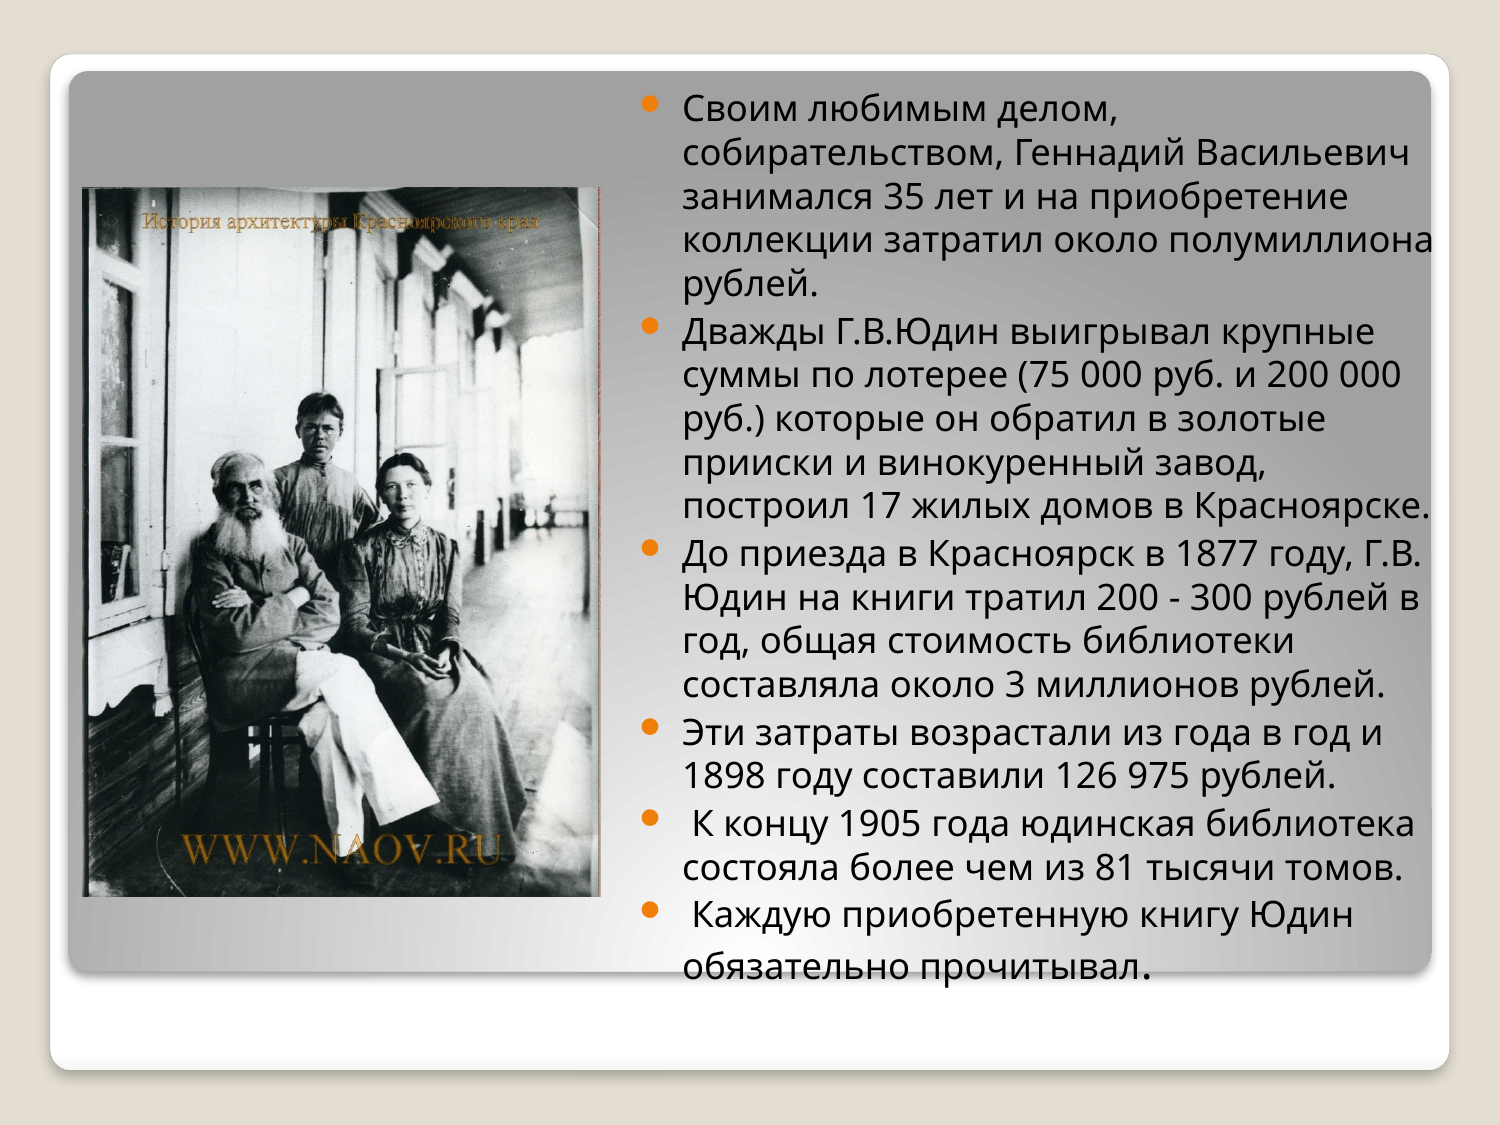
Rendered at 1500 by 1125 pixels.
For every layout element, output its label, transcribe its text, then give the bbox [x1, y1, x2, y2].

picture [81, 187, 602, 898]
list Своим любимым делом, собирательством, Геннадий Васильевич занимался 35 лет и на приобретение коллекции затратил около полумиллиона рублей. Дважды Г.В.Юдин выигрывал крупные суммы по лотерее (75 000 руб. и 200 000 руб.) которые он обратил в золотые прииски и винокуренный завод, построил 17 жилых домов в Красноярске. До приезда в Красноярск в 1877 году, Г.В. Юдин на книги тратил 200 - 300 рублей в год, общая стоимость библиотеки составляла около 3 миллионов рублей. Эти затраты возрастали из года в год и 1898 году составили 126 975 рублей. К концу 1905 года юдинская библиотека состояла более чем из 81 тысячи томов. Каждую приобретенную книгу Юдин обязательно прочитывал. [609, 70, 1454, 997]
